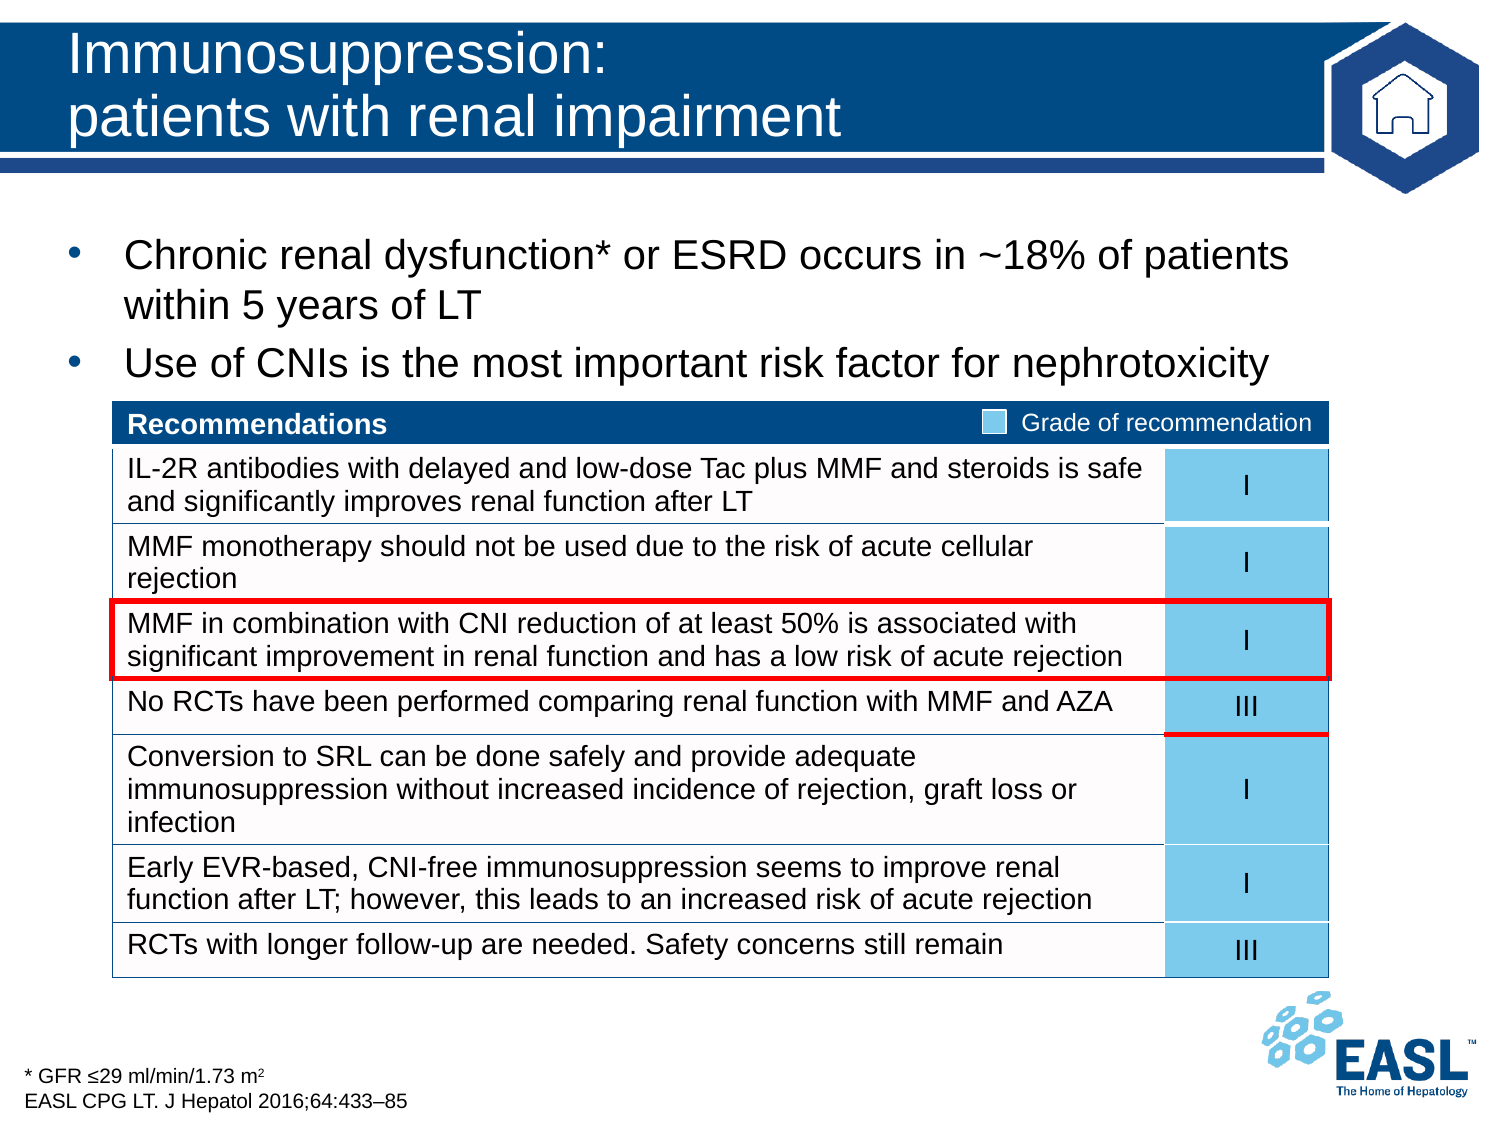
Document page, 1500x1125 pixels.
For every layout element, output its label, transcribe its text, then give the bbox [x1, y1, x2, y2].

table_cell MMF monotherapy should not be used due to the risk of acute cellular rejection [113, 524, 1164, 598]
table_cell RCTs with longer follow-up are needed. Safety concerns still remain [113, 923, 1164, 977]
table_cell Conversion to SRL can be done safely and provide adequate immunosuppression without increased incidence of rejection, graft loss or infection [113, 735, 1164, 844]
table_header Recommendations [113, 402, 978, 444]
picture [0, 22, 1479, 194]
table_cell I [1165, 845, 1328, 921]
title Immunosuppression: patients with renal impairment [52, 23, 1306, 150]
picture [1257, 987, 1479, 1100]
table_cell III [1165, 923, 1328, 977]
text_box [982, 398, 1329, 445]
list * GFR ≤29 ml/min/1.73 m2 EASL CPG LT. J Hepatol 2016;64:433–85 [0, 1062, 1235, 1125]
table_cell Early EVR-based, CNI-free immunosuppression seems to improve renal function after LT; however, this leads to an increased risk of acute rejection [113, 845, 1164, 922]
table_cell I [1165, 527, 1328, 598]
list Chronic renal dysfunction* or ESRD occurs in ~18% of patients within 5 years of LT Use of CNIs is the most important risk factor for nephrotoxicity [52, 219, 1448, 979]
table_cell I [1165, 453, 1328, 521]
table_cell III [1165, 681, 1328, 732]
table_cell No RCTs have been performed comparing renal function with MMF and AZA [113, 681, 1164, 734]
table_cell I [1165, 604, 1326, 676]
table_cell I [1165, 737, 1328, 844]
table_cell IL-2R antibodies with delayed and low-dose Tac plus MMF and steroids is safe and significantly improves renal function after LT [113, 449, 1164, 523]
table_cell MMF in combination with CNI reduction of at least 50% is associated with significant improvement in renal function and has a low risk of acute rejection [115, 604, 1164, 676]
